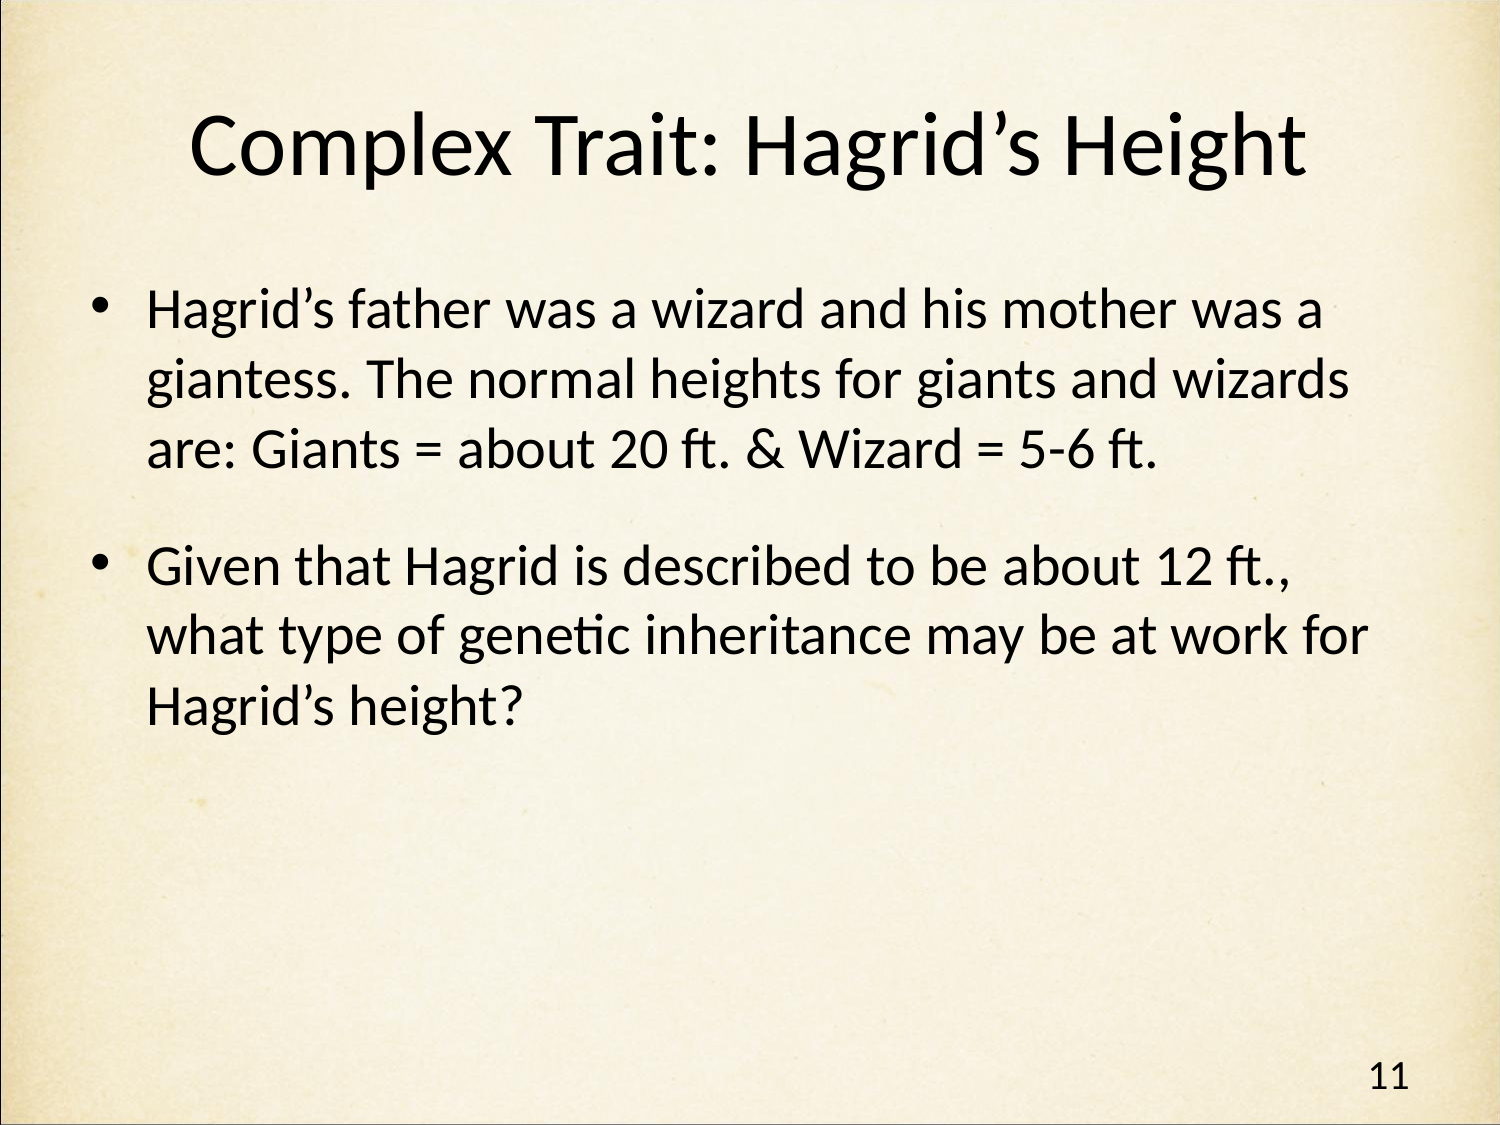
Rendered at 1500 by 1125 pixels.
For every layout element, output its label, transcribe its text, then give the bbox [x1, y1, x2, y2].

title Complex Trait: Hagrid’s Height [75, 45, 1425, 233]
picture [0, 0, 1500, 1125]
slide_number 11 [1074, 1042, 1425, 1103]
list Hagrid’s father was a wizard and his mother was a giantess. The normal heights for giants and wizards are: Giants = about 20 ft. & Wizard = 5-6 ft. Given that Hagrid is described to be about 12 ft., what type of genetic inheritance may be at work for Hagrid’s height? [75, 262, 1425, 1005]
